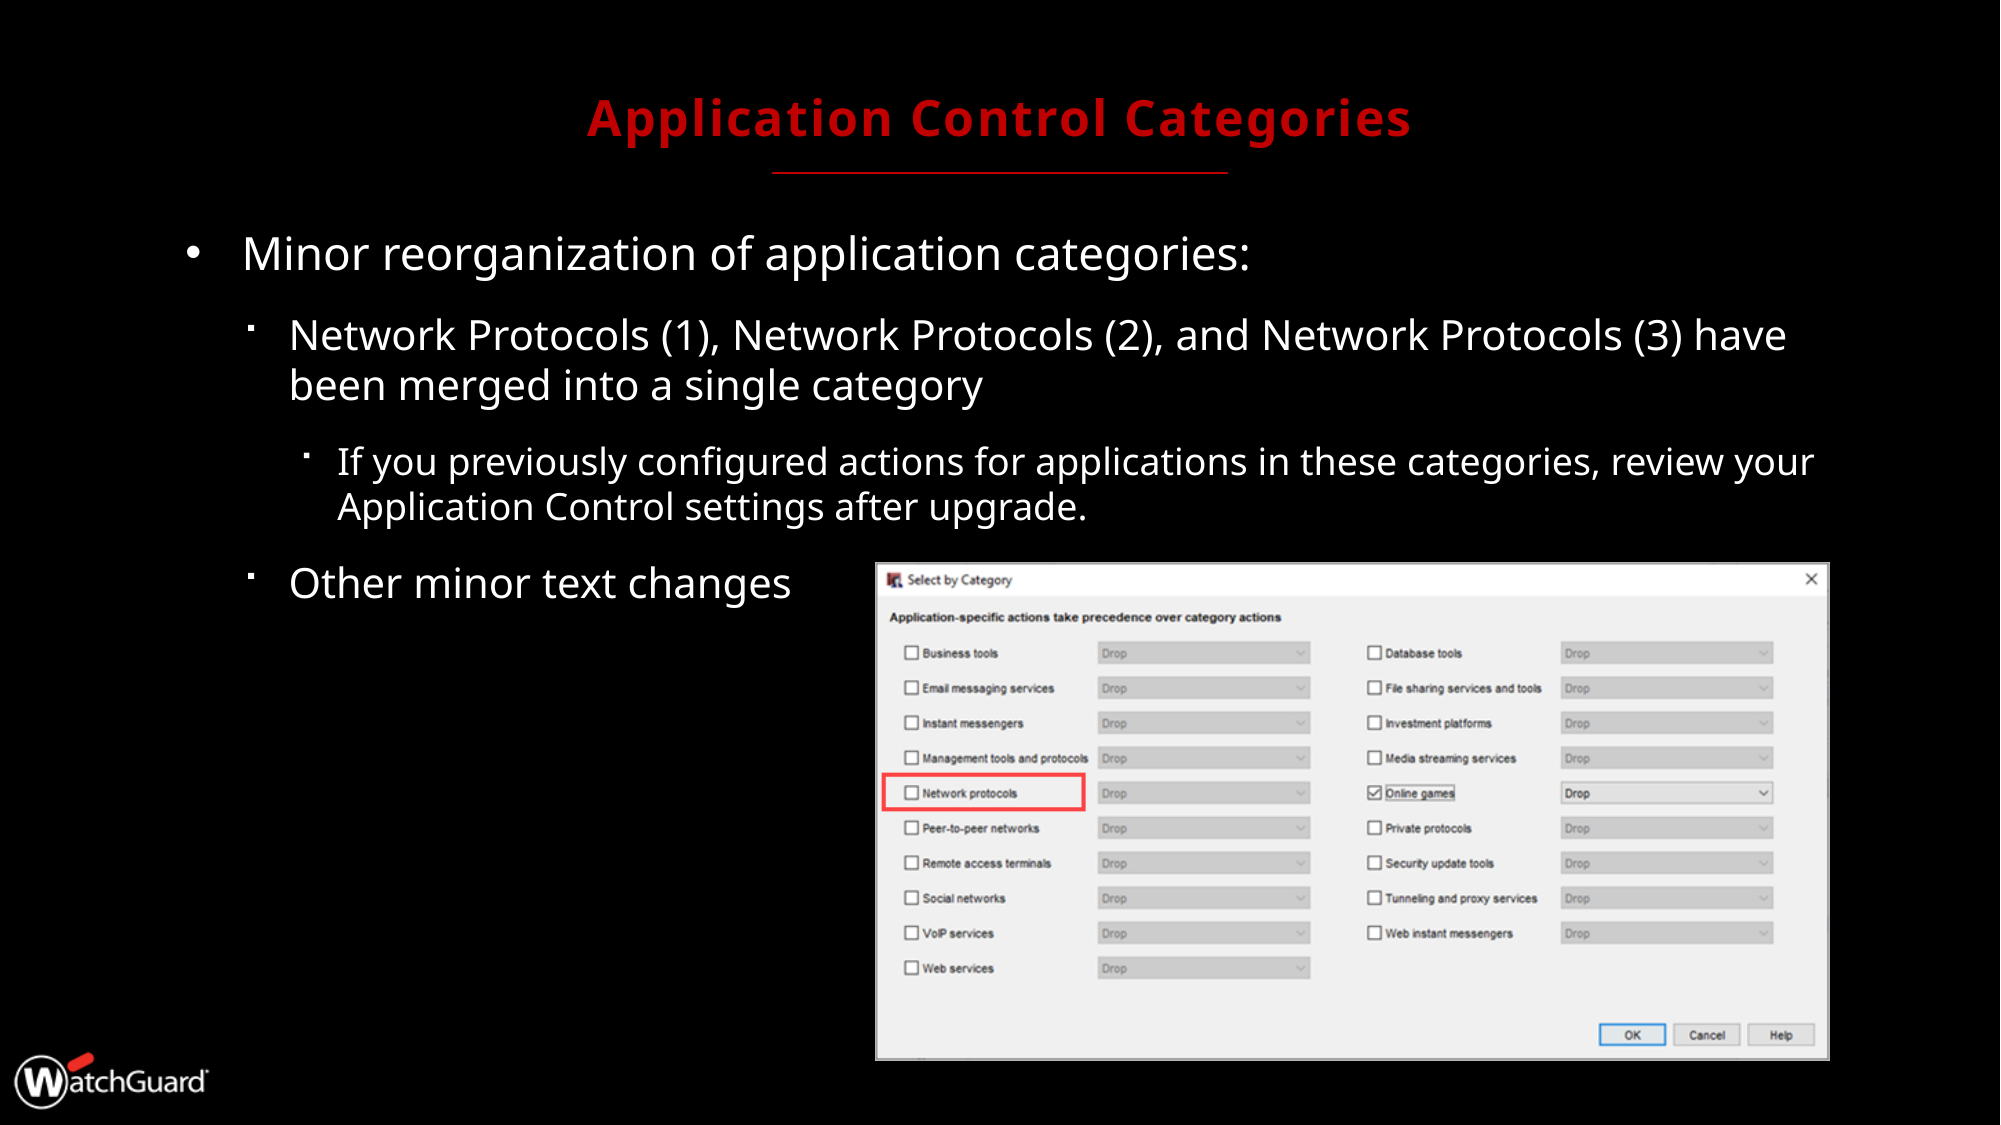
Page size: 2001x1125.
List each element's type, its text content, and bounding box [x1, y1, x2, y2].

picture [5, 1043, 216, 1119]
list Minor reorganization of application categories: Network Protocols (1), Network Protocols (2), and Network Protocols (3) have been merged into a single category If you previously configured actions for applications in these categories, review your Application Control settings after upgrade. Other minor text changes [170, 216, 1887, 1037]
picture [875, 562, 1830, 1061]
title Application Control Categories [347, 78, 1653, 154]
